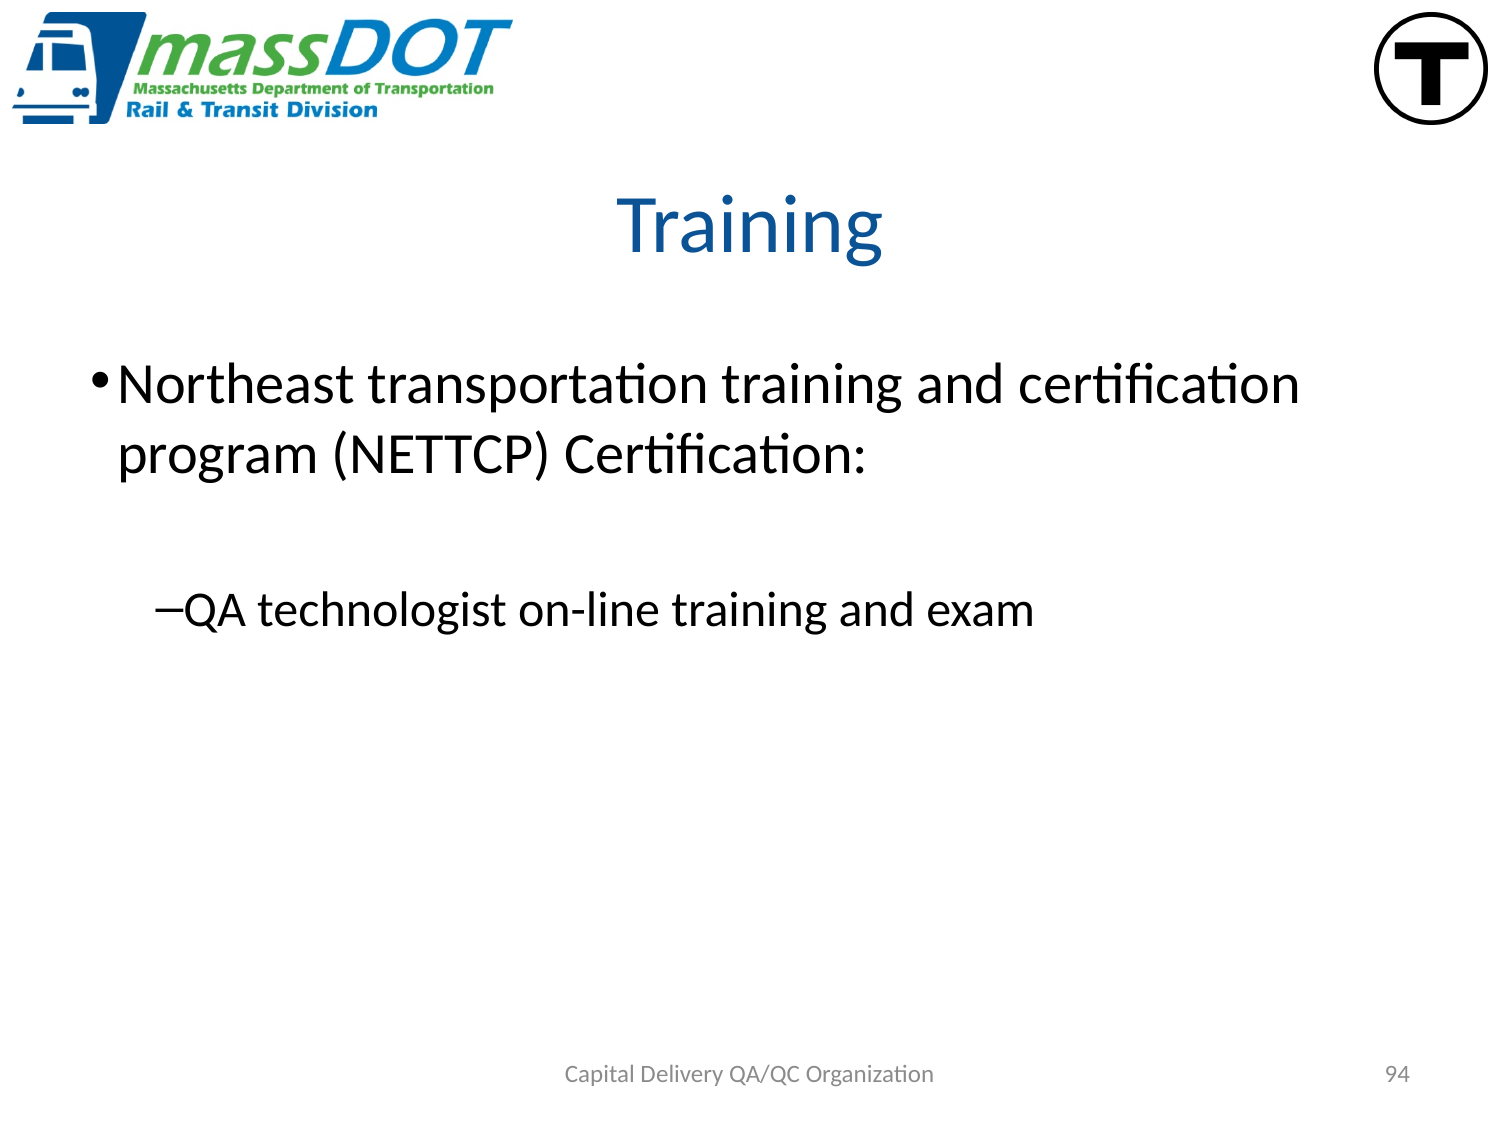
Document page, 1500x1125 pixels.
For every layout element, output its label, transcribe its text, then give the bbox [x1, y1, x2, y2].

slide_number 94 [1074, 1042, 1425, 1103]
list Northeast transportation training and certification program (NETTCP) Certification: QA technologist on-line training and exam [75, 337, 1425, 1005]
picture [12, 12, 513, 124]
footer Capital Delivery QA/QC Organization [512, 1042, 988, 1103]
picture [1374, 12, 1488, 125]
title Training [75, 125, 1425, 313]
